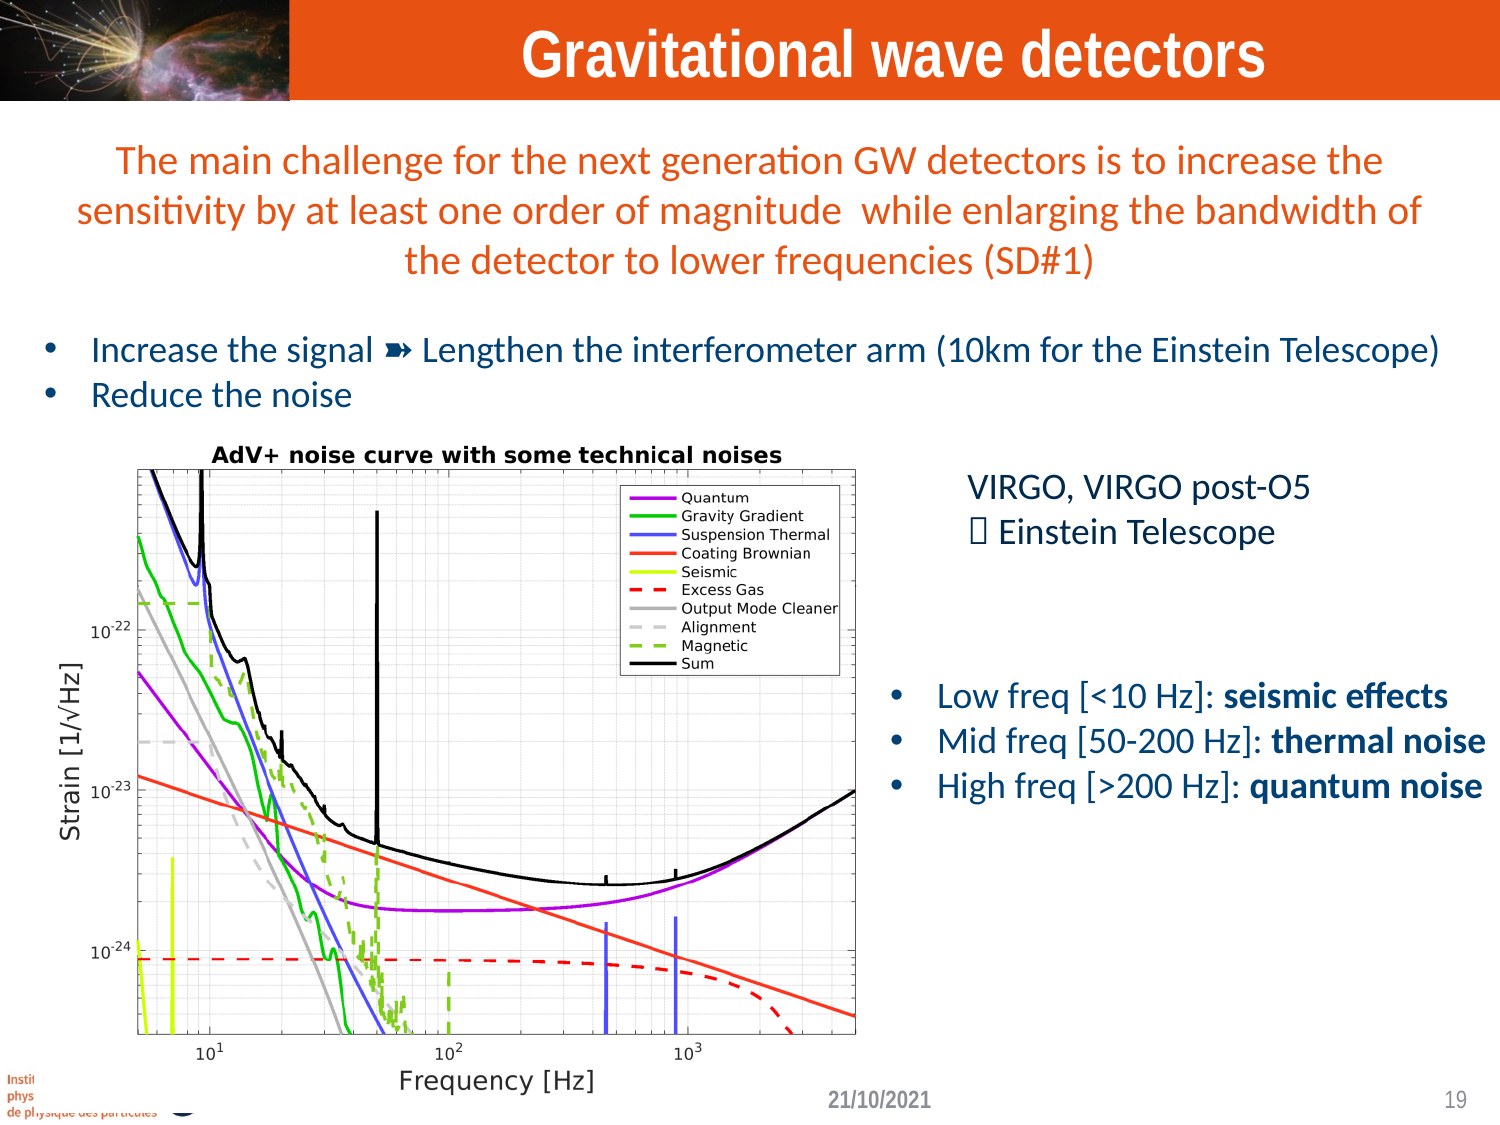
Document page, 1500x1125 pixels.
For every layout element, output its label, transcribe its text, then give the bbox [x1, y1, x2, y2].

text_box The main challenge for the next generation GW detectors is to increase the sensitivity by at least one order of magnitude while enlarging the bandwidth of the detector to lower frequencies (SD#1) [29, 125, 1471, 291]
picture [0, 0, 289, 101]
text_box Gravitational wave detectors [289, 0, 1500, 102]
text_box Low freq [<10 Hz]: seismic effects Mid freq [50-200 Hz]: thermal noise High freq [>200 Hz]: quantum noise [889, 664, 1500, 814]
text_box VIRGO, VIRGO post-O5  Einstein Telescope [952, 454, 1327, 560]
text_box Increase the signal ➽ Lengthen the interferometer arm (10km for the Einstein Telescope) Reduce the noise [29, 317, 1500, 423]
slide_number 19 [1364, 1068, 1483, 1125]
footer 21/10/2021 [454, 1068, 1306, 1125]
picture [0, 423, 885, 1125]
